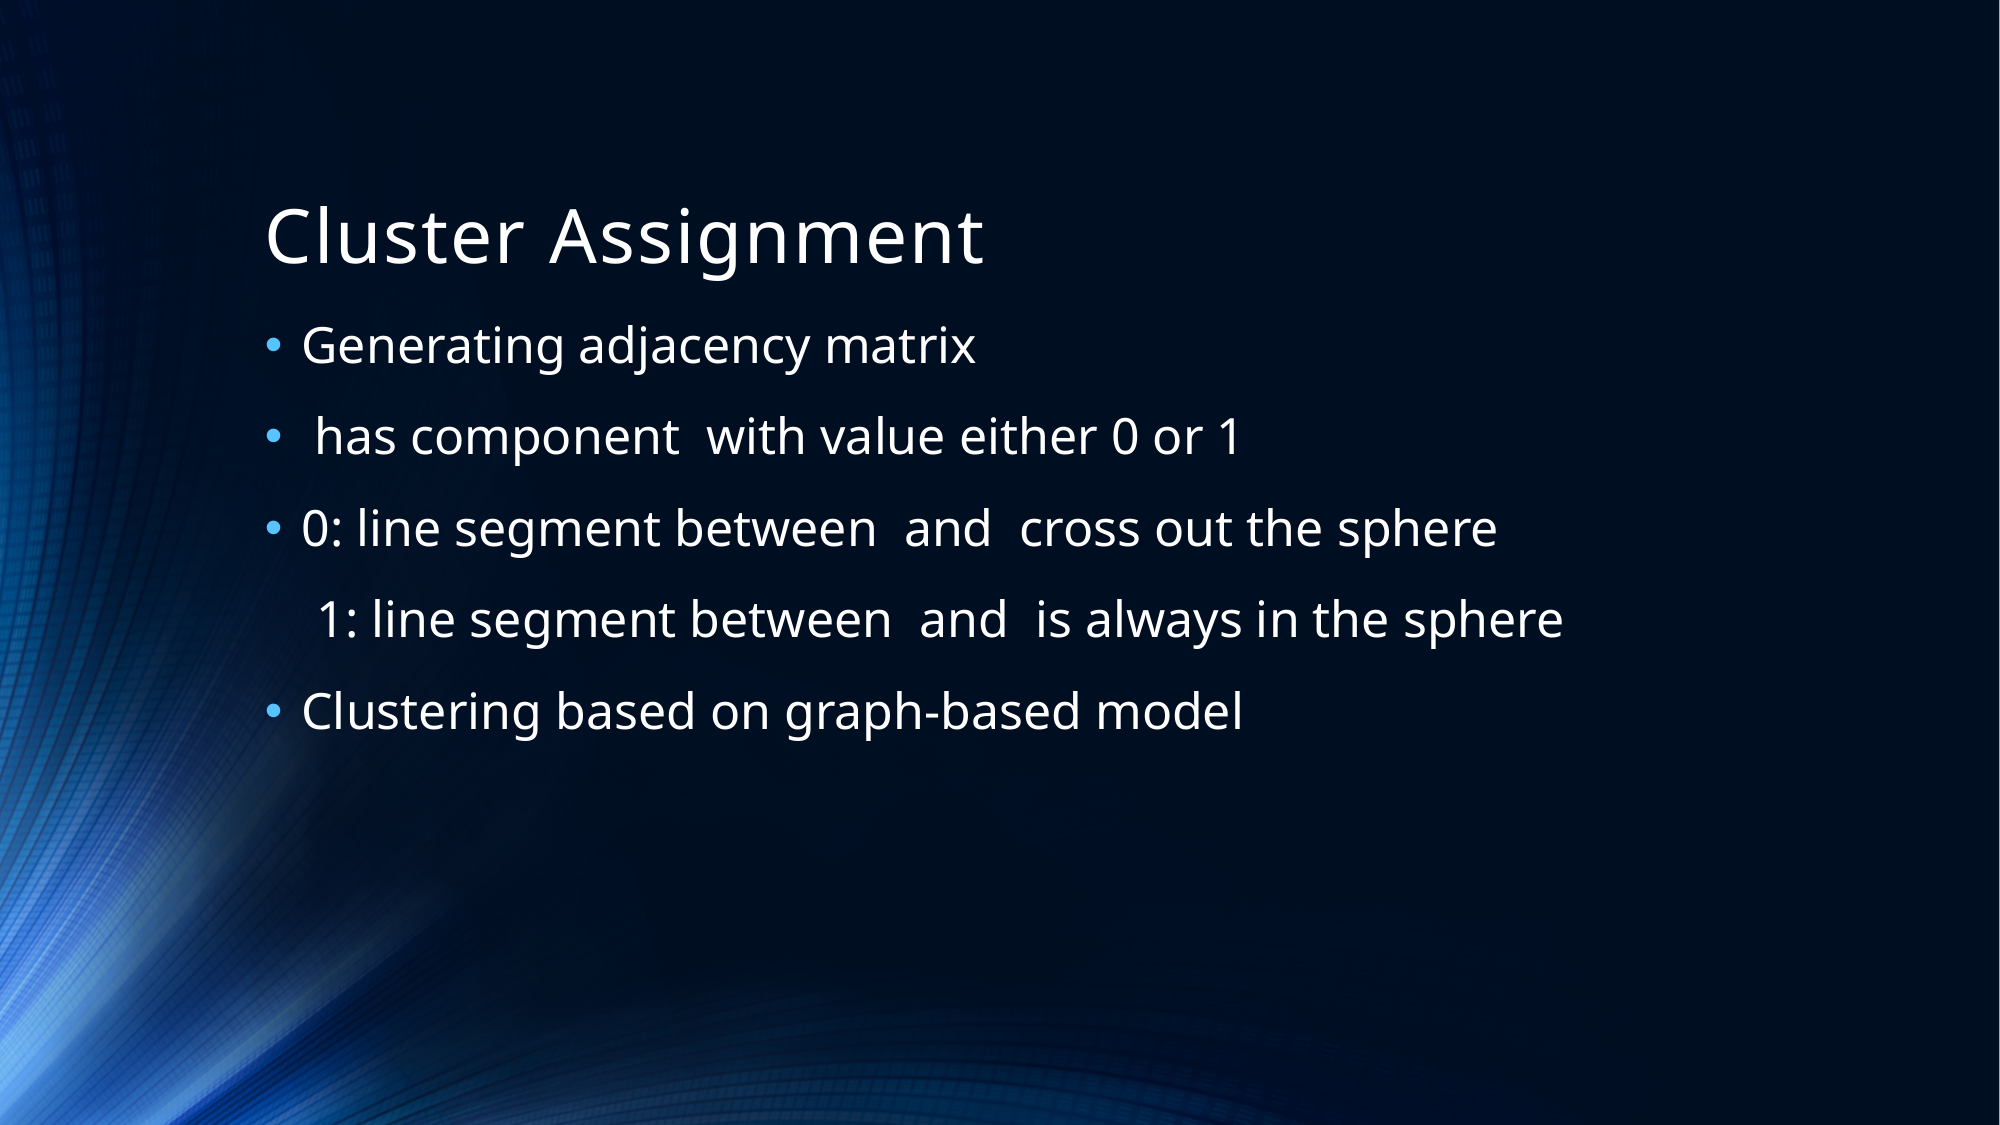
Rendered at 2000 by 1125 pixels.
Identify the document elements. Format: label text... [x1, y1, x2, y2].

title Cluster Assignment [249, 62, 1750, 288]
picture [0, 0, 2000, 1125]
